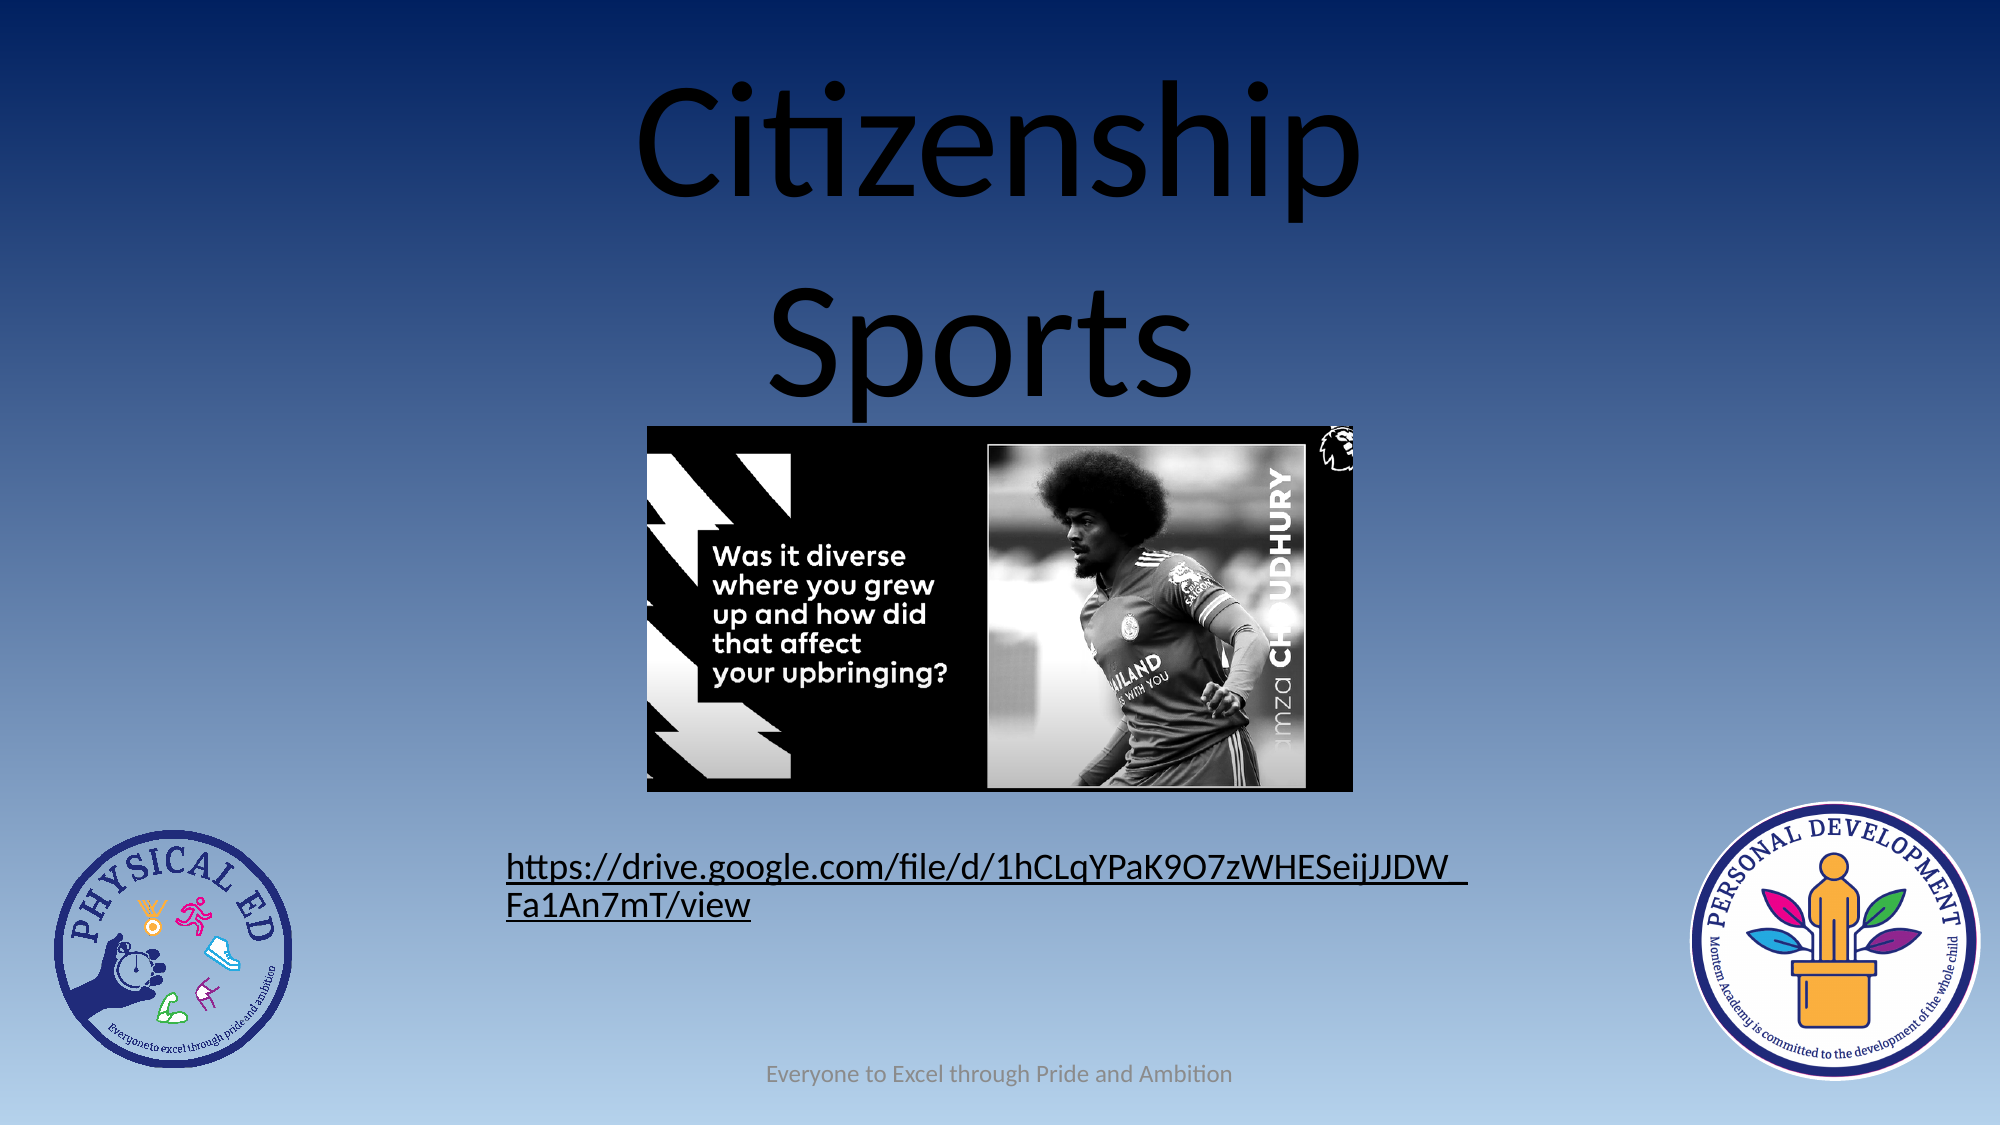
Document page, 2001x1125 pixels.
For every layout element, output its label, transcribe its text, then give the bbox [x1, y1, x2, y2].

picture [647, 426, 1353, 792]
text_box Citizenship Sports [619, 22, 1381, 638]
text_box [1689, 801, 1981, 1081]
footer Everyone to Excel through Pride and Ambition [662, 1042, 1338, 1103]
text_box https://drive.google.com/file/d/1hCLqYPaK9O7zWHESeijJJDW_Fa1An7mT/view [491, 834, 1492, 940]
picture [54, 830, 292, 1068]
